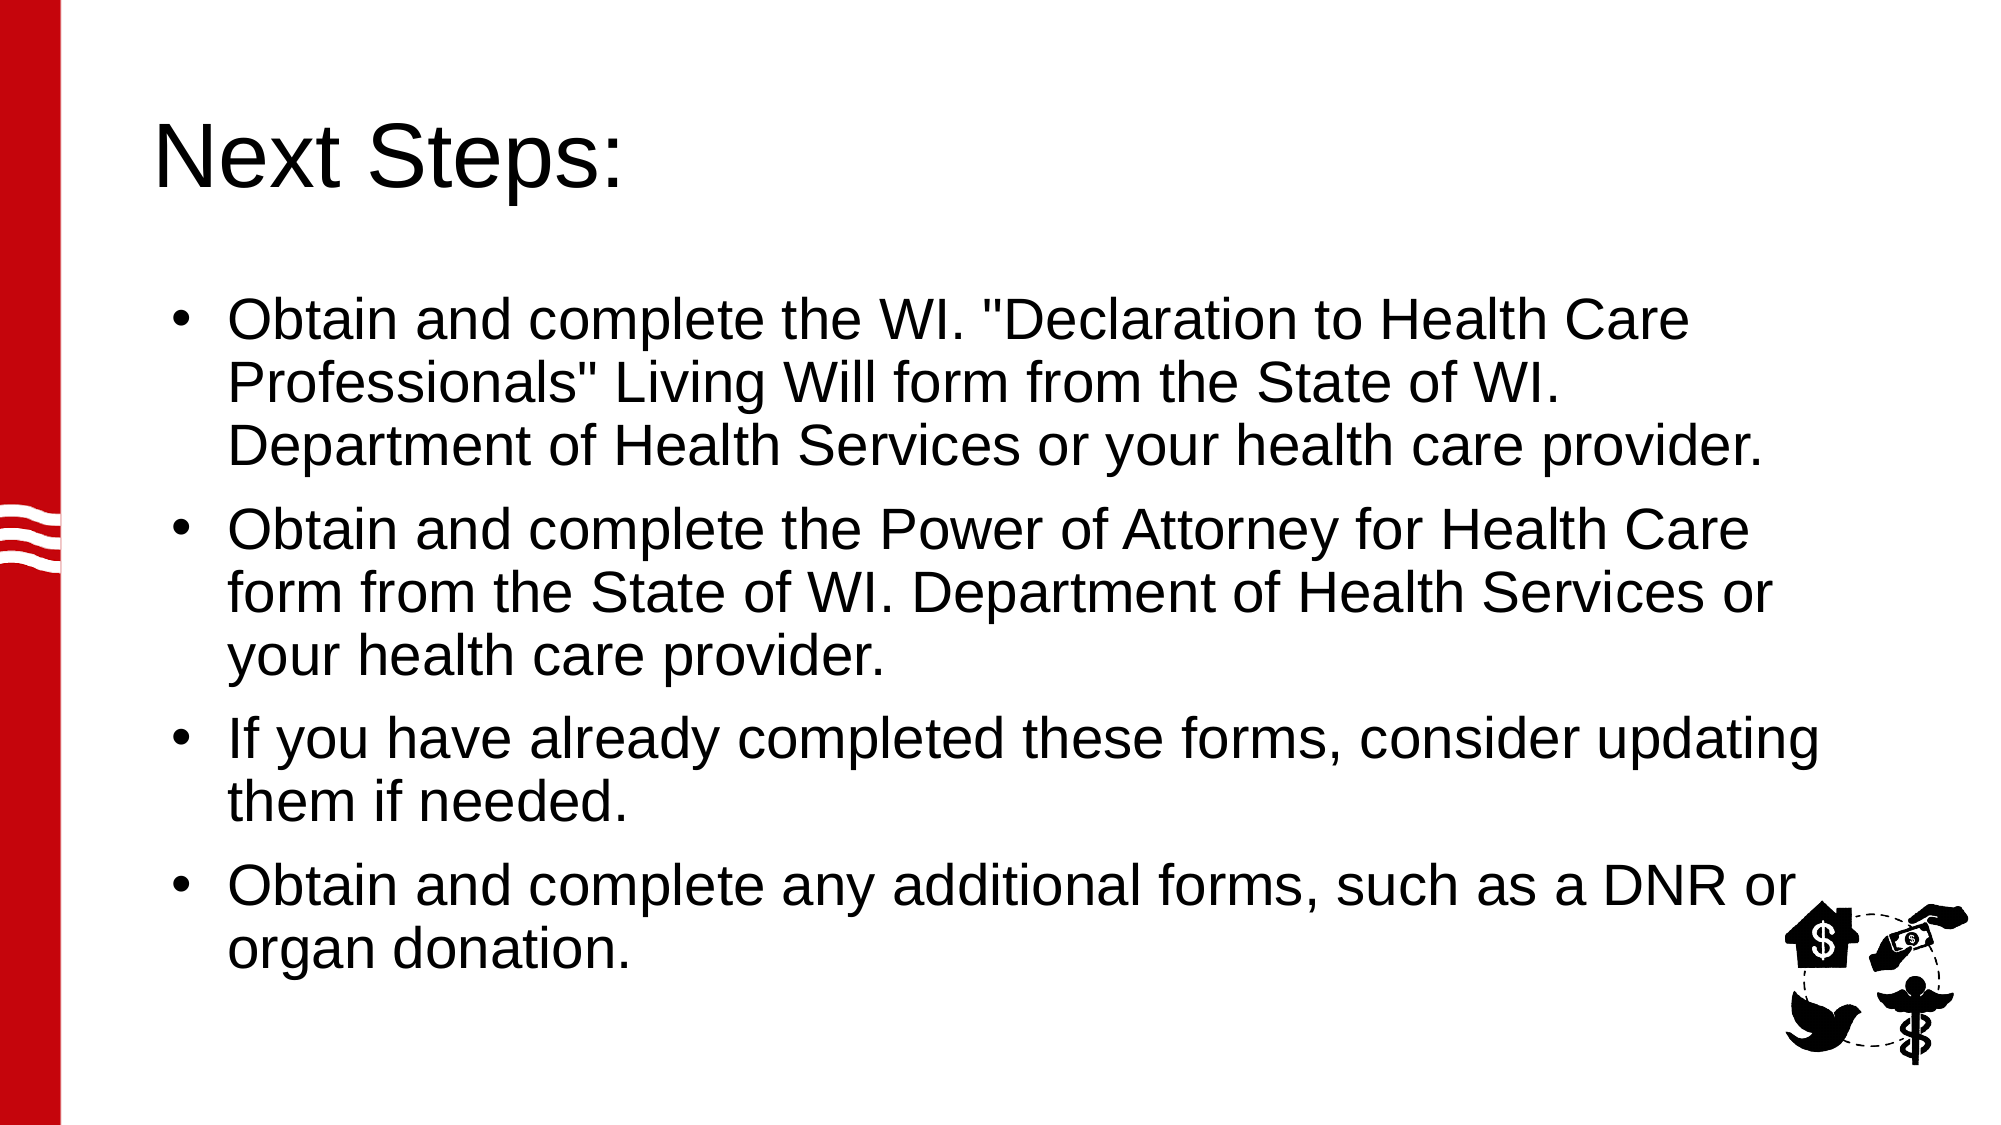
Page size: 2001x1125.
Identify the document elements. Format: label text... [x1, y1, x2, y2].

title Next Steps: [137, 105, 1863, 211]
picture [0, 0, 2000, 1125]
list Obtain and complete the WI. "Declaration to Health Care Professionals" Living Will form from the State of WI. Department of Health Services or your health care provider. Obtain and complete the Power of Attorney for Health Care form from the State of WI. Department of Health Services or your health care provider. If you have already completed these forms, consider updating them if needed. Obtain and complete any additional forms, such as a DNR or organ donation. [137, 281, 1863, 1110]
